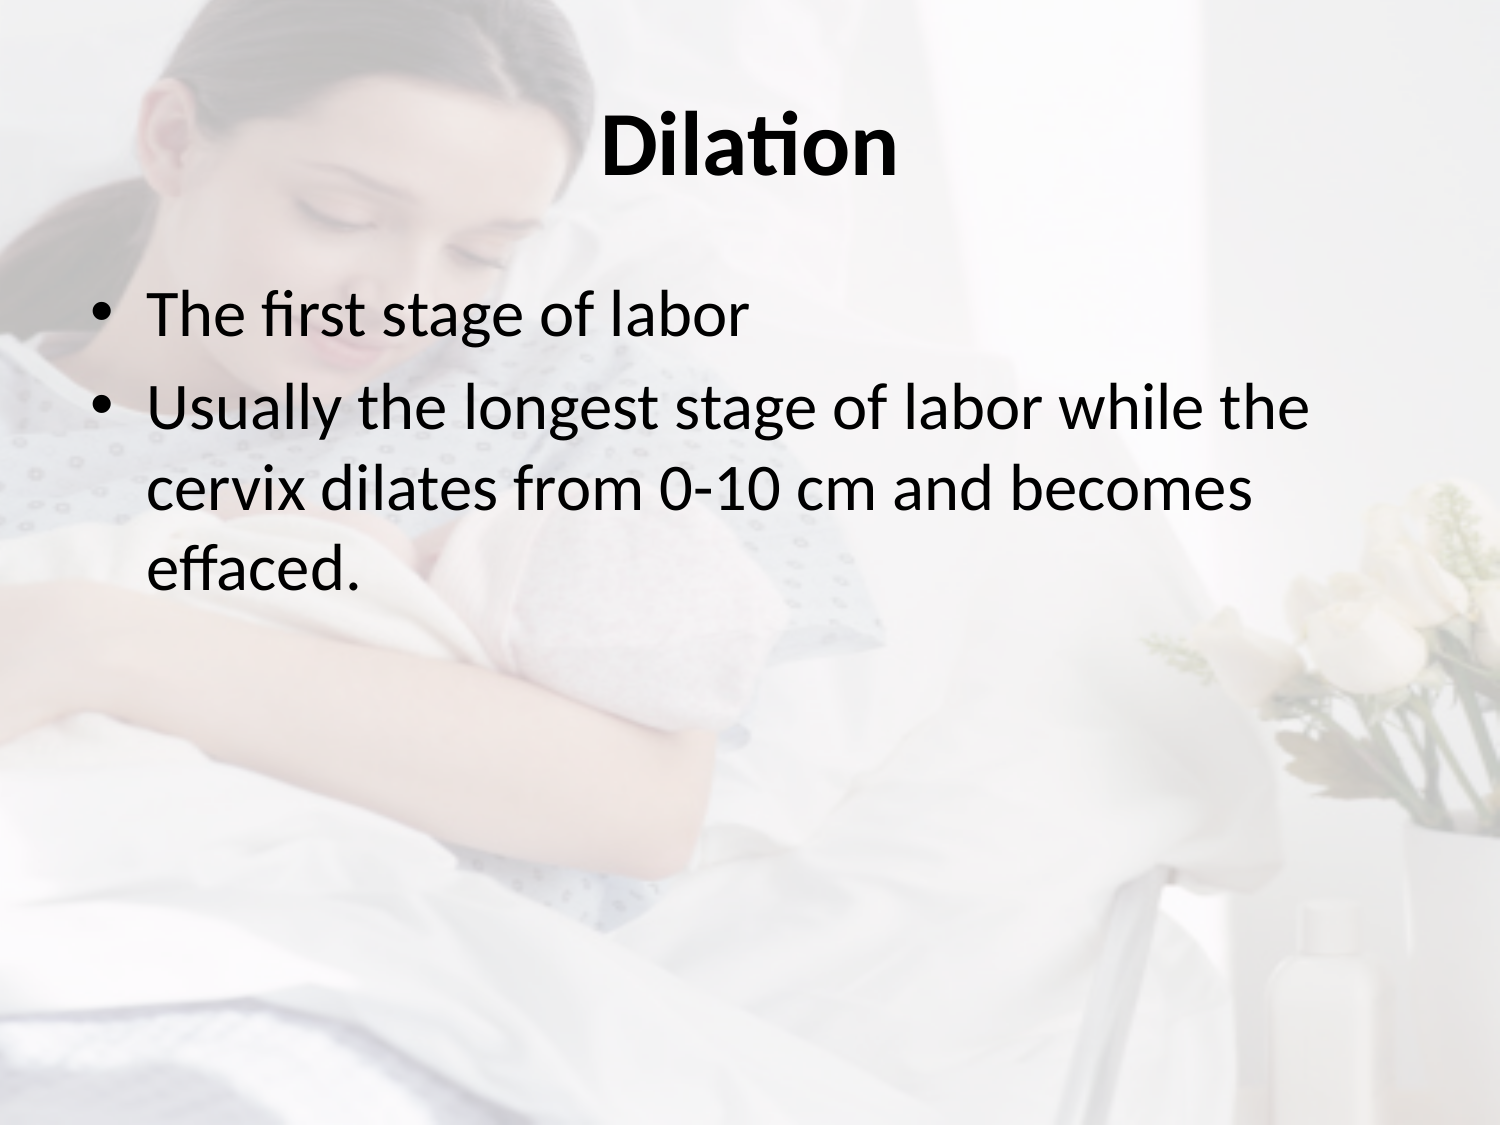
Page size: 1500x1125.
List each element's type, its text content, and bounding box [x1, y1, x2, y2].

list The first stage of labor Usually the longest stage of labor while the cervix dilates from 0-10 cm and becomes effaced. [75, 262, 1425, 1005]
title Dilation [75, 45, 1425, 233]
